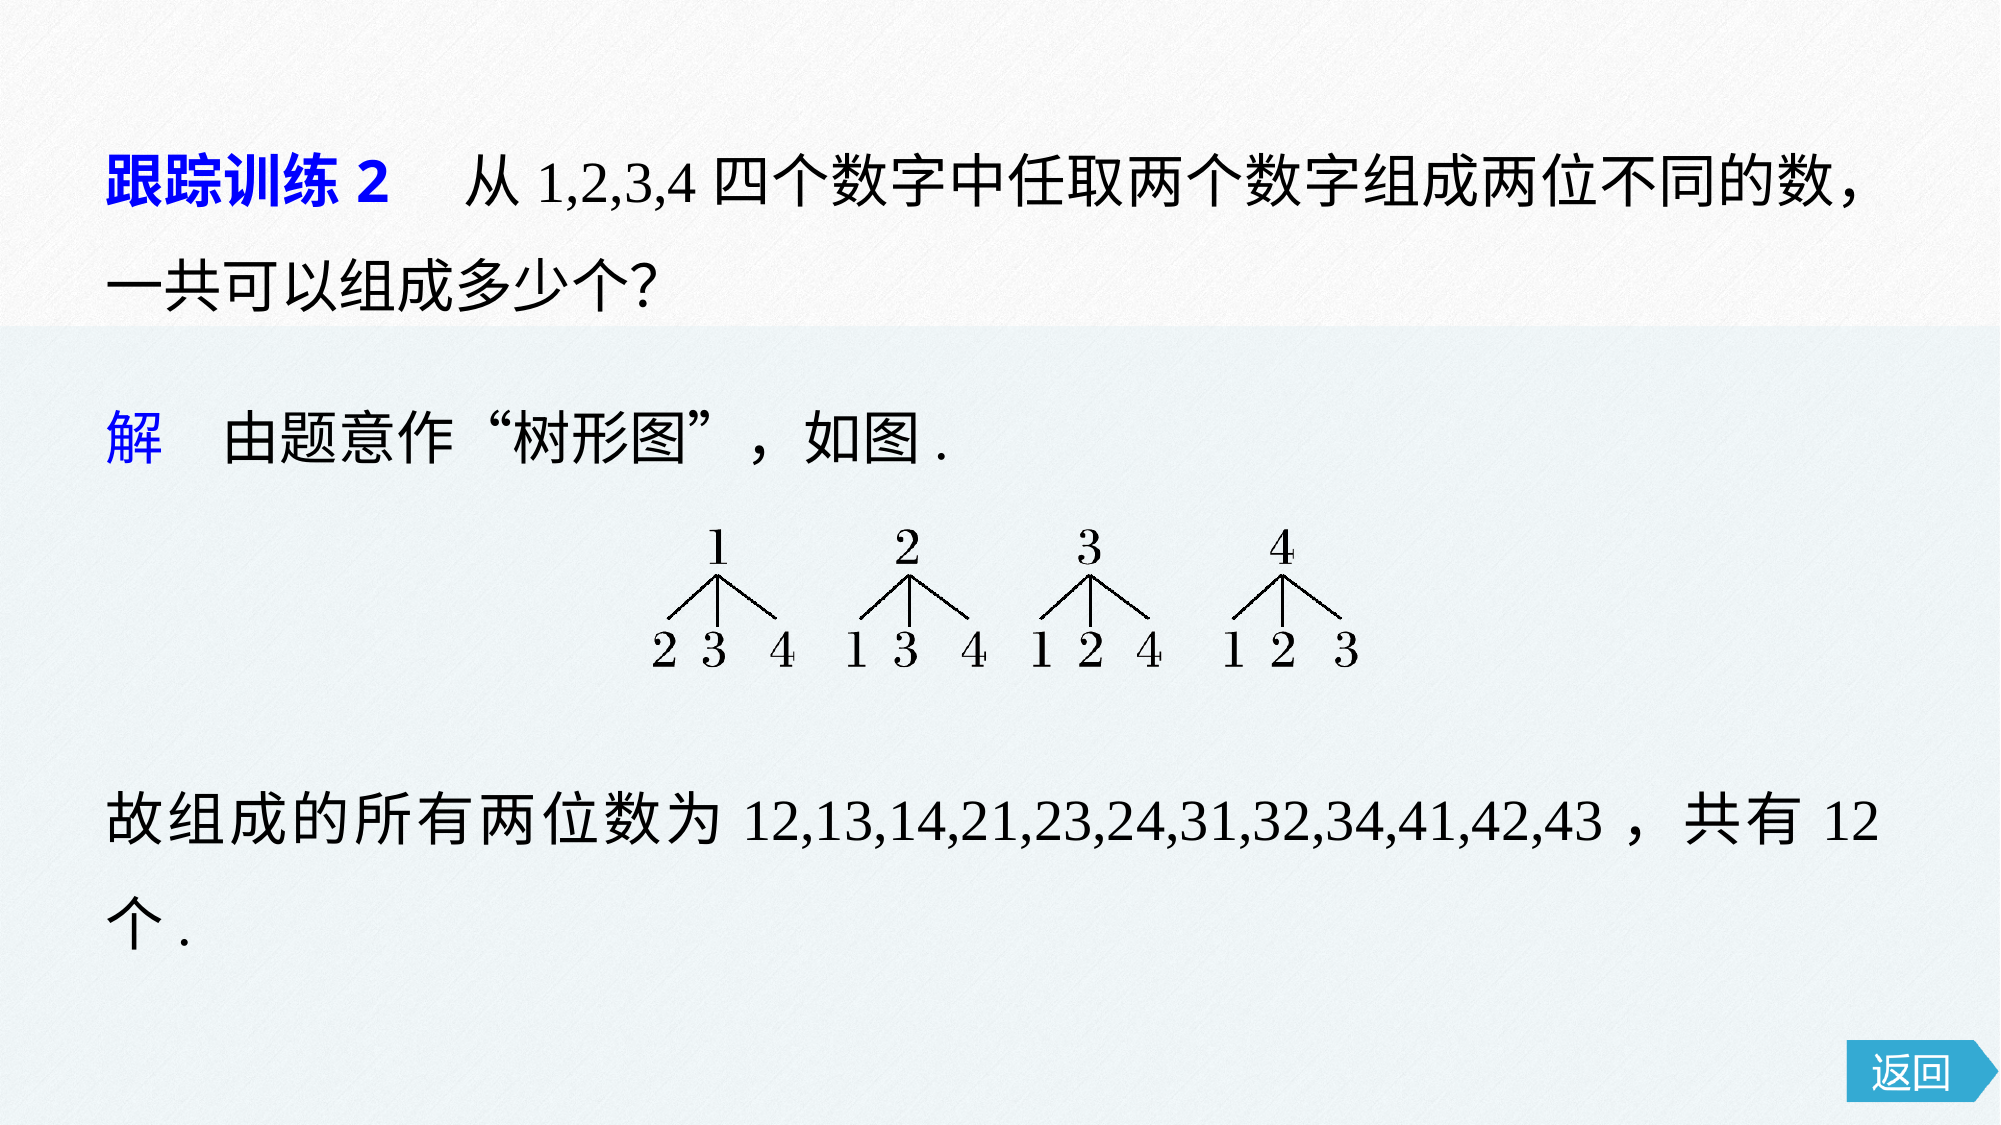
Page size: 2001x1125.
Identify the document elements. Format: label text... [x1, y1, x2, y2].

text_box 跟踪训练2 从1,2,3,4四个数字中任取两个数字组成两位不同的数，一共可以组成多少个？ [90, 101, 1910, 327]
text_box 解 由题意作“树形图”，如图. [90, 358, 1910, 479]
picture [630, 515, 1370, 686]
picture [1843, 1037, 2000, 1104]
text_box 故组成的所有两位数为12,13,14,21,23,24,31,32,34,41,42,43，共有12个. [90, 739, 1910, 965]
